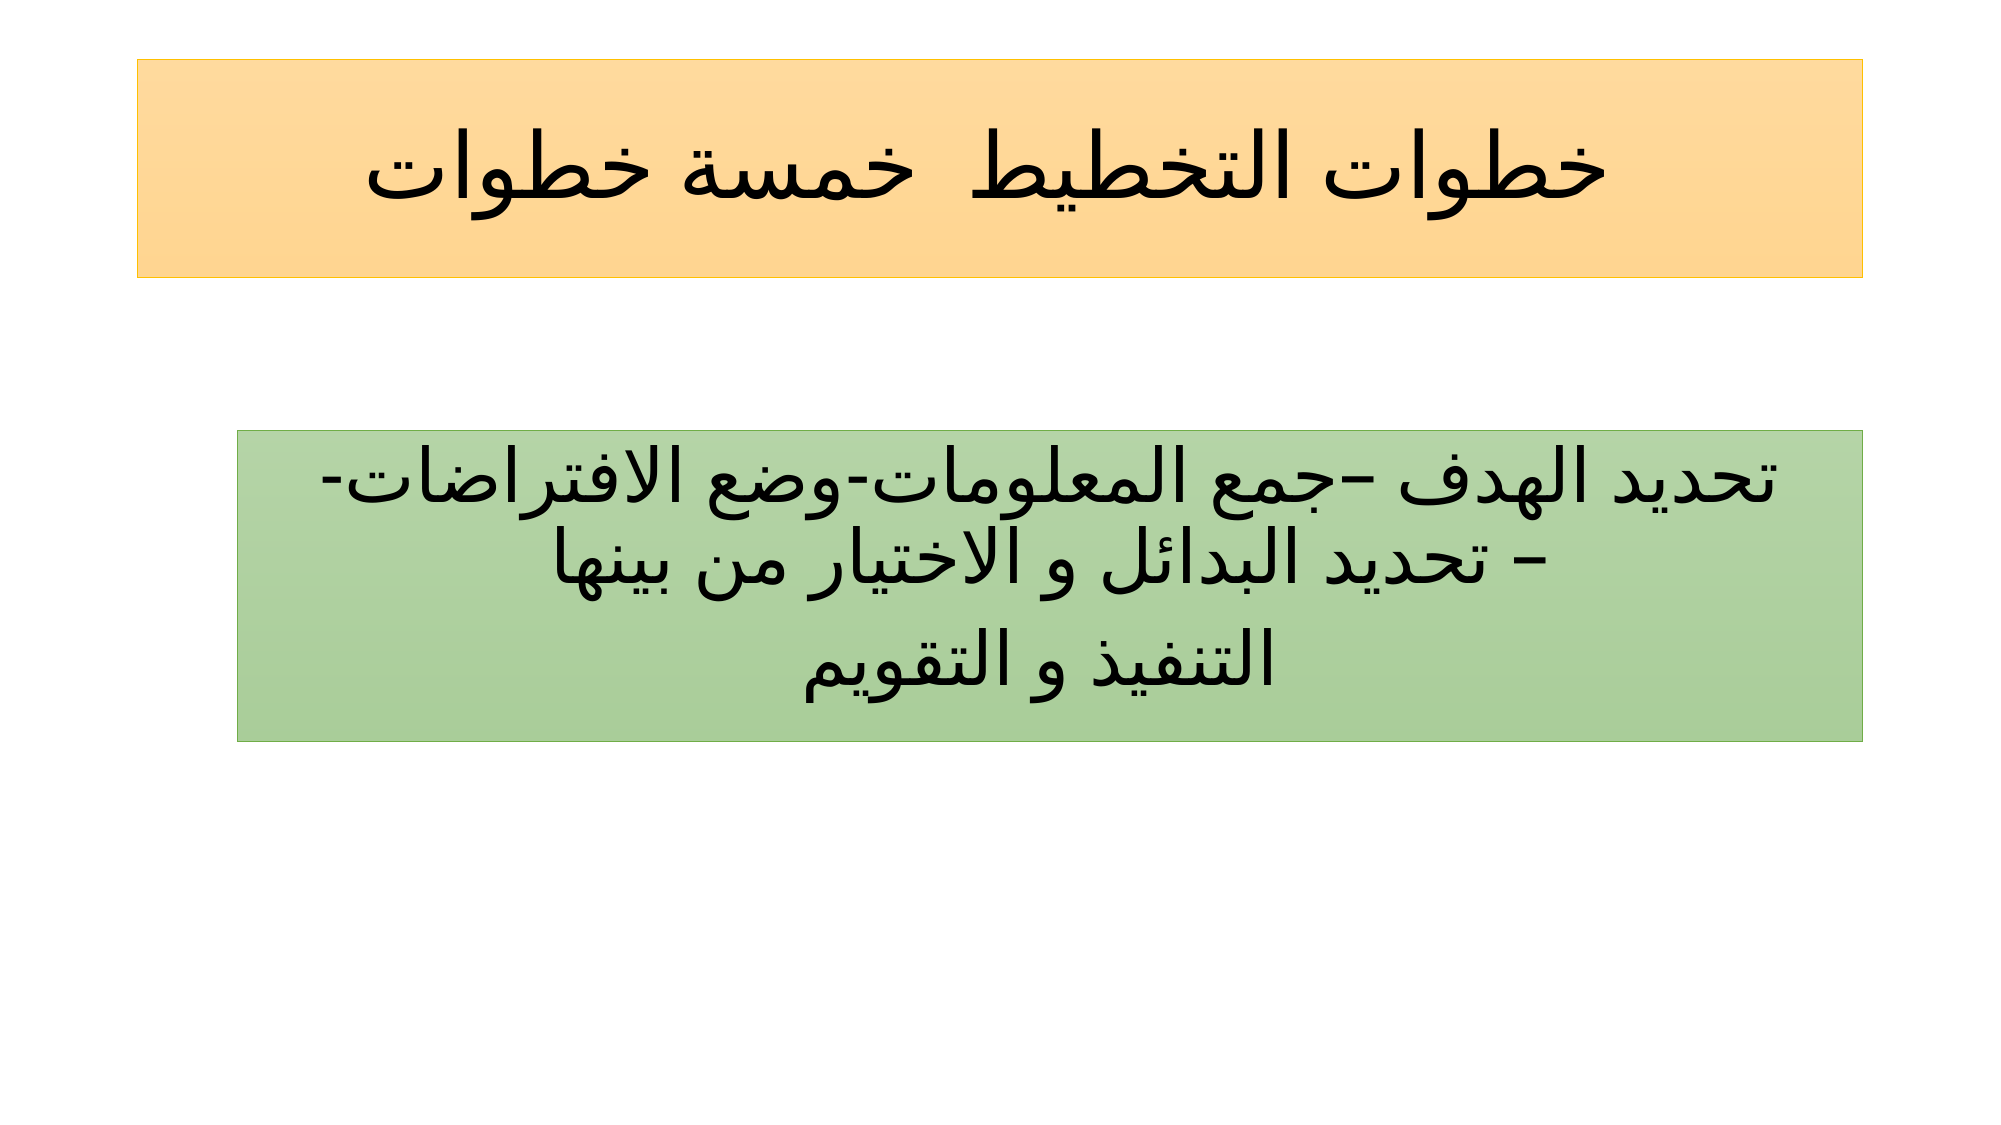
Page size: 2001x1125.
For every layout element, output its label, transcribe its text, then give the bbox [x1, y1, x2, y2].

title خطوات التخطيط خمسة خطوات [137, 59, 1863, 278]
list تحديد الهدف –جمع المعلومات-وضع الافتراضات-تحديد البدائل و الاختيار من بينها – التنفيذ و التقويم [237, 430, 1863, 742]
